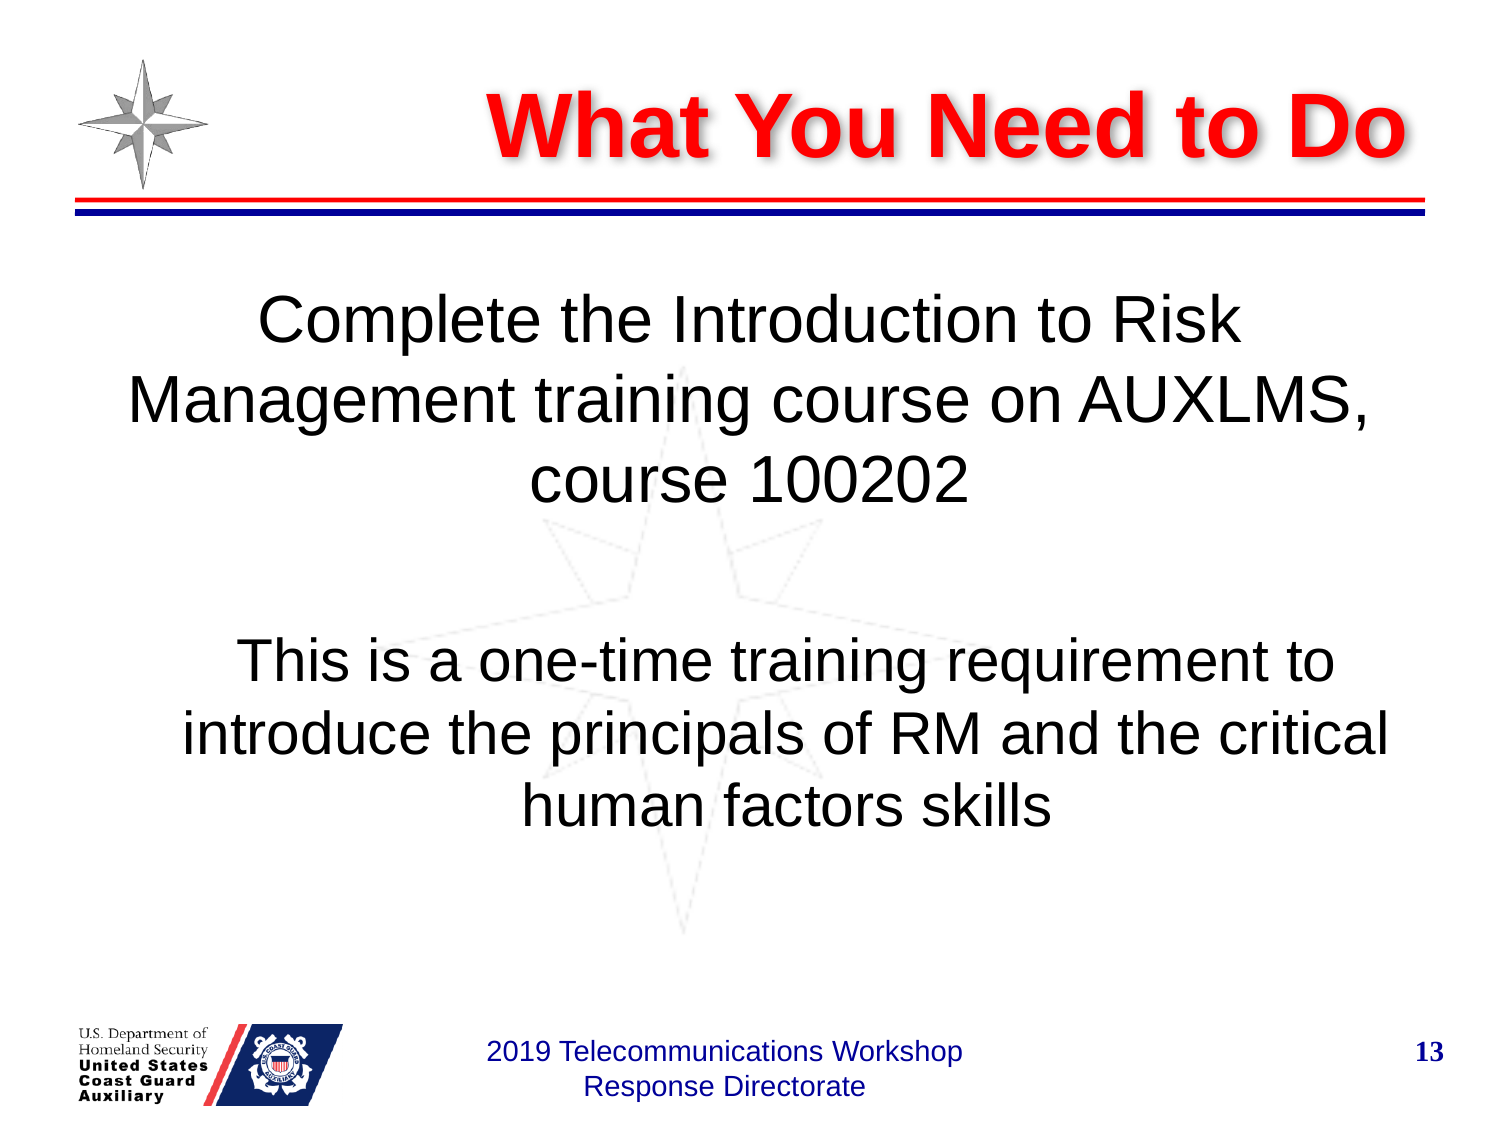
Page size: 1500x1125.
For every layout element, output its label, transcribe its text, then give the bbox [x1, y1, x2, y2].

title What You Need to Do [75, 200, 1425, 212]
text_box [74, 1024, 343, 1106]
text_box 13 [1399, 1025, 1463, 1075]
footer 2019 Telecommunications Workshop Response Directorate [449, 1024, 1001, 1104]
list Complete the Introduction to Risk Management training course on AUXLMS, course 100202 This is a one-time training requirement to introduce the principals of RM and the critical human factors skills [73, 268, 1427, 988]
title What You Need to Do [75, 26, 1425, 199]
